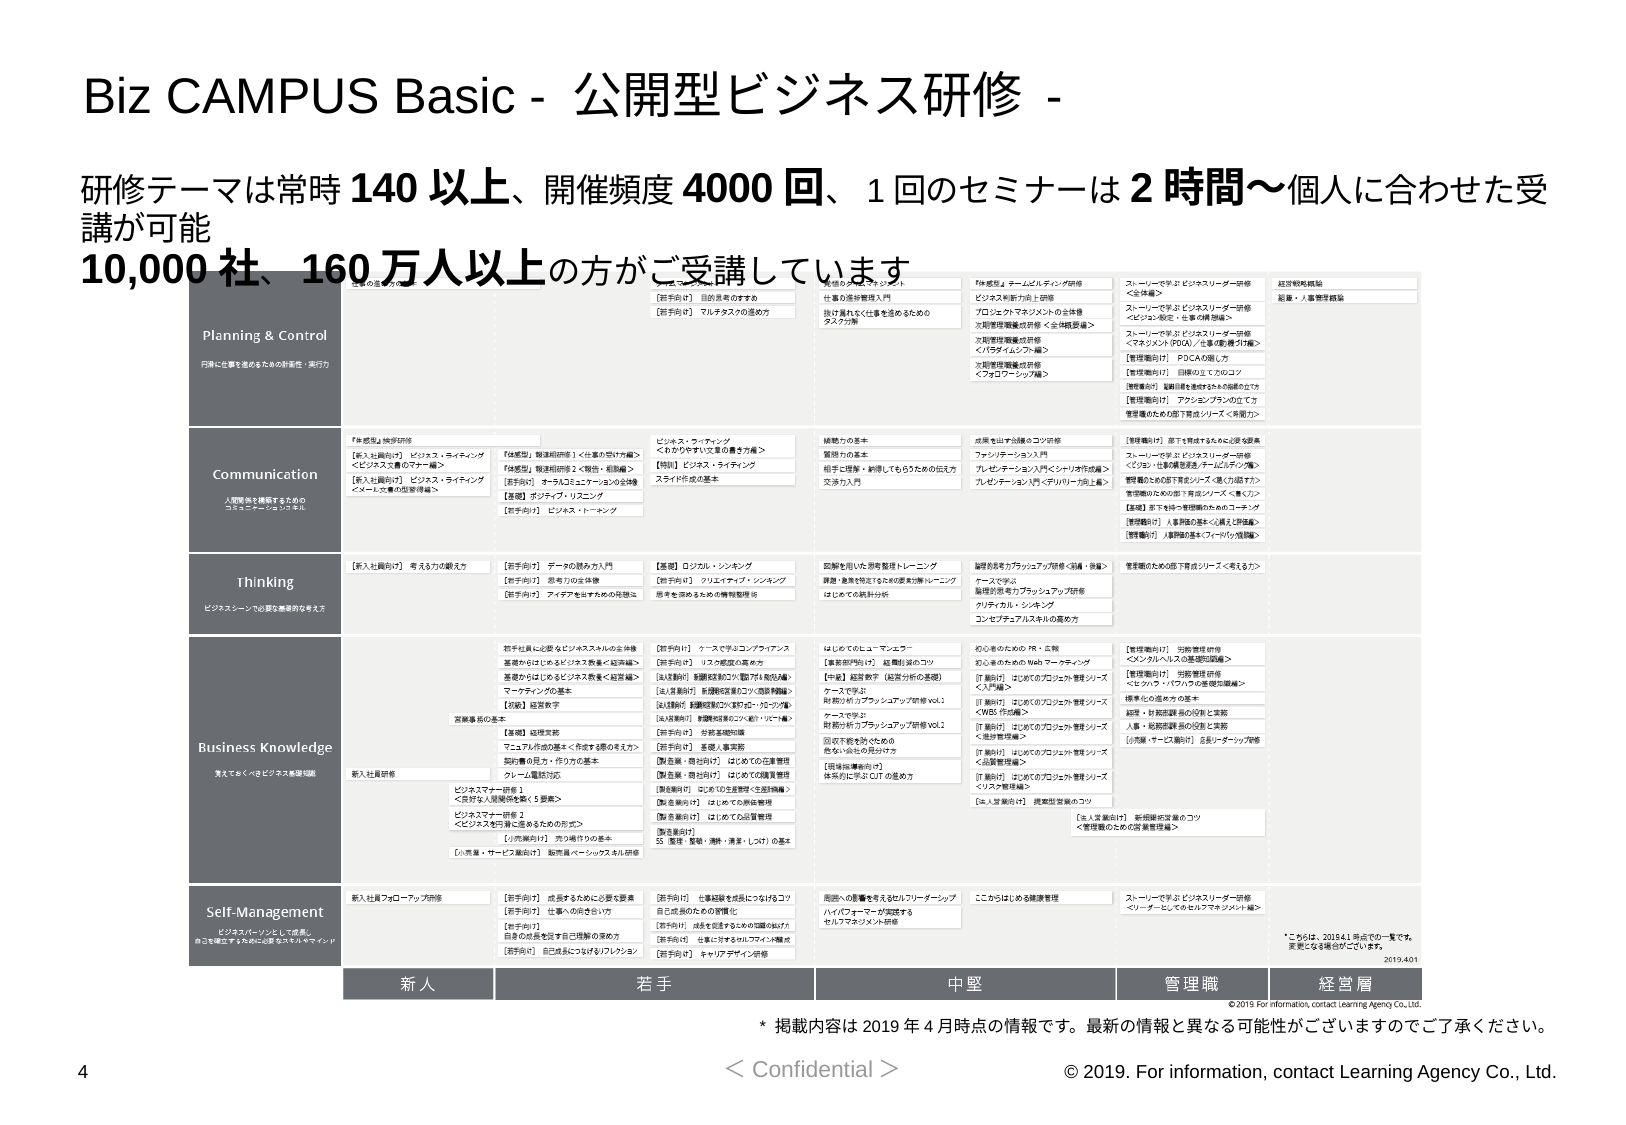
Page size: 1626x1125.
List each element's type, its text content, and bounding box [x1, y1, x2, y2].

list 研修テーマは常時140以上、開催頻度4000回、1回のセミナーは2時間～個人に合わせた受講が可能 10,000社、160万人以上の方がご受講しています [68, 166, 1557, 244]
text_box * 掲載内容は2019年4月時点の情報です。最新の情報と異なる可能性がございますのでご了承ください。 [703, 1005, 1570, 1046]
title Biz CAMPUS Basic - 公開型ビジネス研修 - [68, 24, 1557, 132]
picture [186, 267, 1426, 1011]
